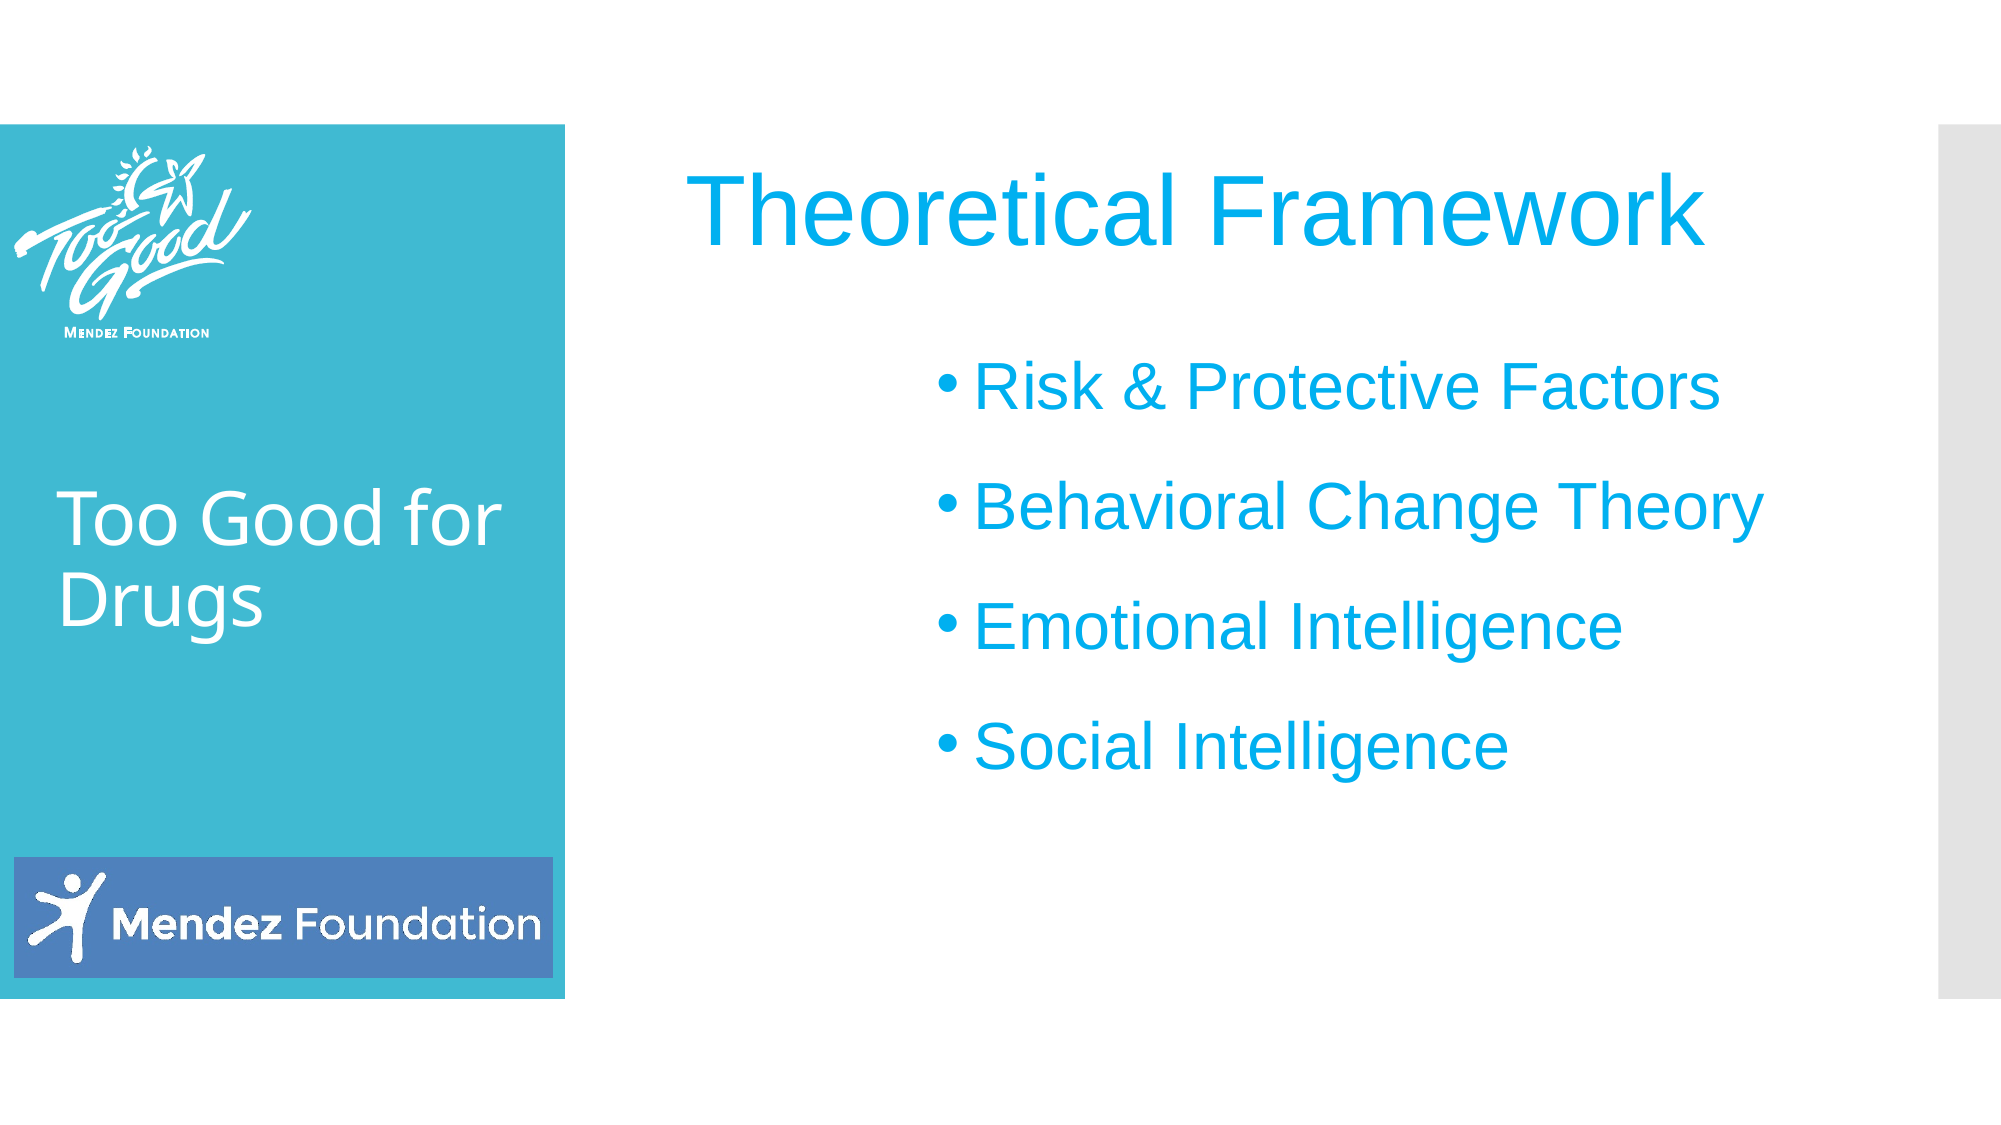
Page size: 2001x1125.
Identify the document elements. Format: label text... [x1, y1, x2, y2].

list Theoretical Framework [685, 0, 1848, 532]
picture [14, 856, 553, 978]
text_box Risk & Protective Factors Behavioral Change Theory Emotional Intelligence Social Intelligence [898, 302, 1821, 858]
title Too Good for Drugs [41, 184, 525, 856]
picture [13, 145, 252, 338]
